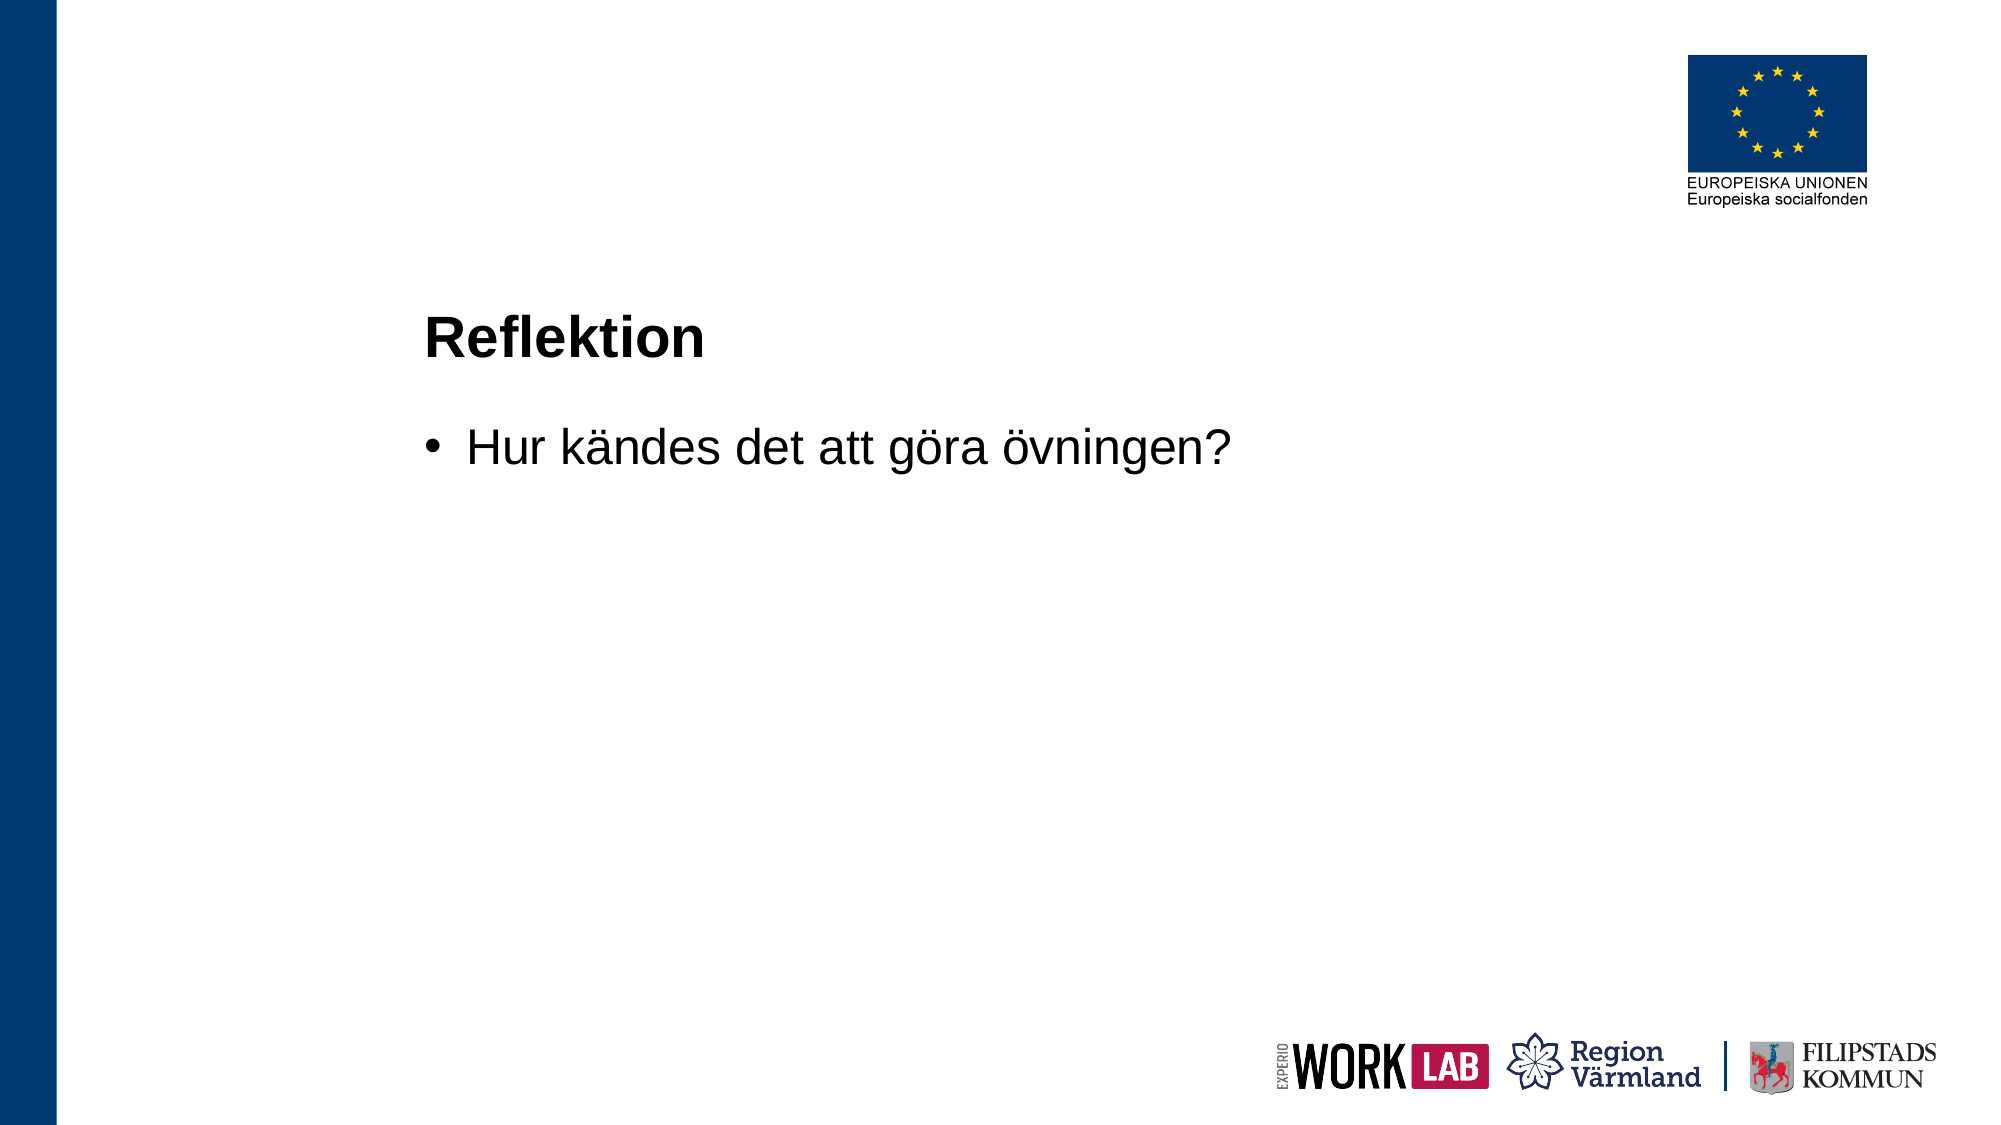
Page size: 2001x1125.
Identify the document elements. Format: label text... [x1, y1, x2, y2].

picture [1277, 1030, 1489, 1106]
picture [1506, 1032, 1701, 1090]
picture [1684, 51, 1871, 209]
list Hur kändes det att göra övningen? [409, 407, 1591, 939]
title Reflektion [409, 159, 1591, 377]
